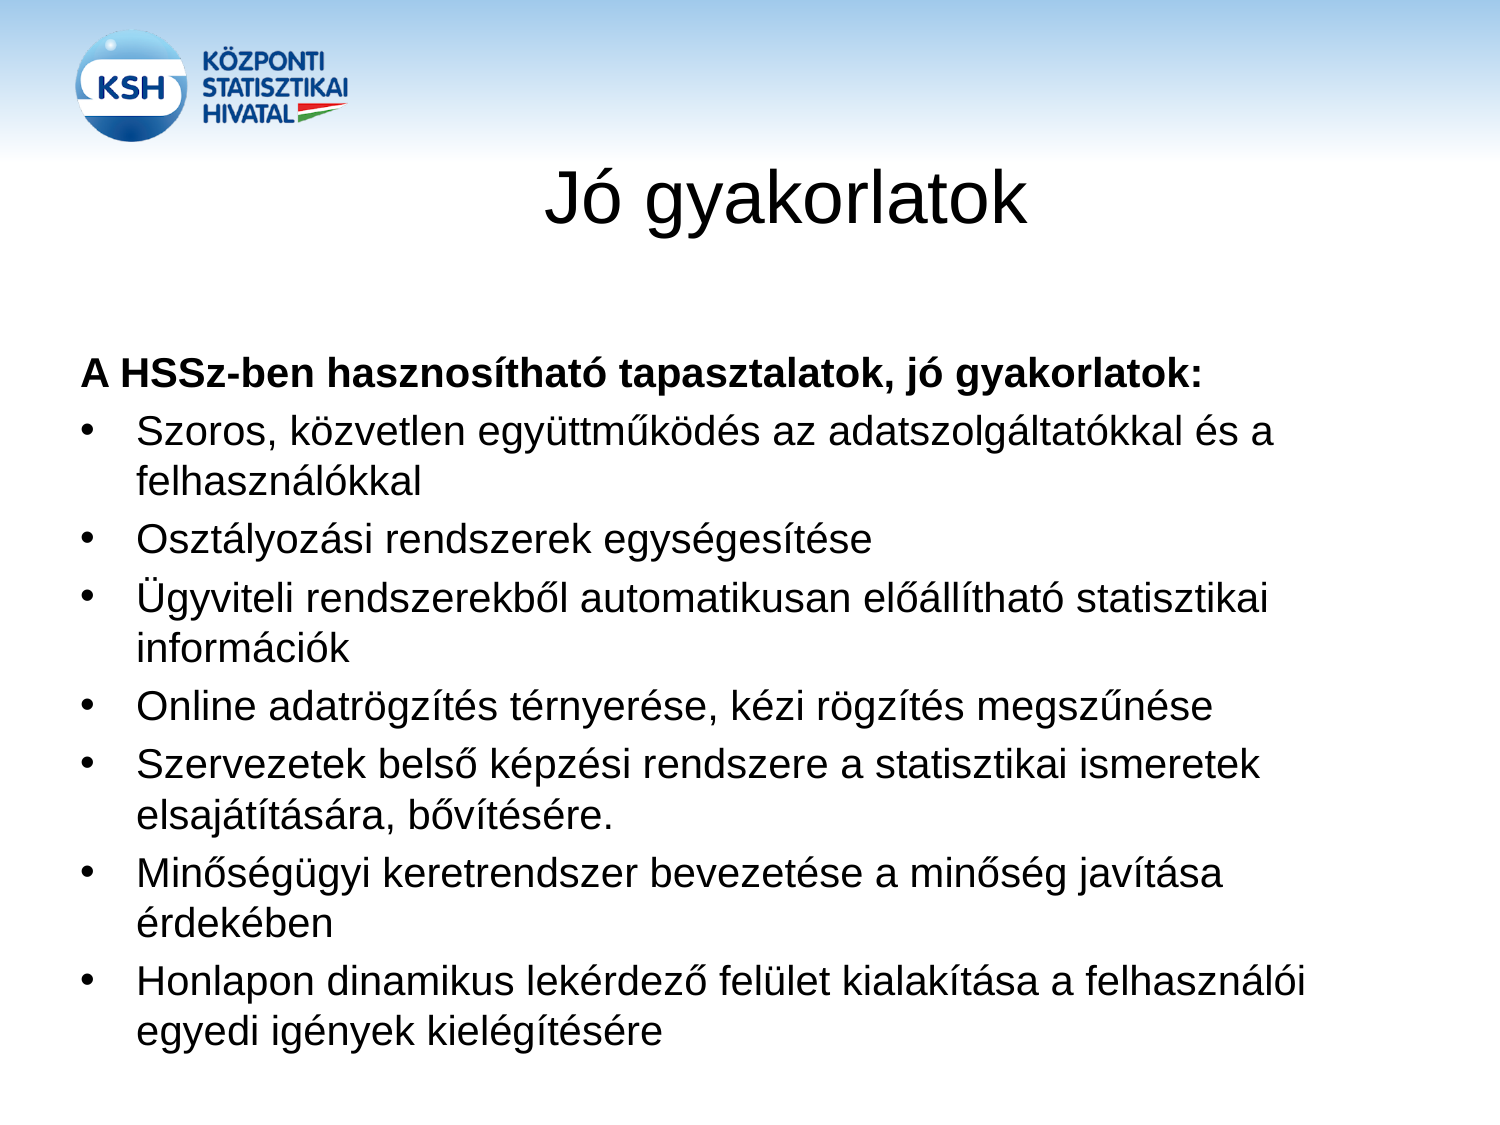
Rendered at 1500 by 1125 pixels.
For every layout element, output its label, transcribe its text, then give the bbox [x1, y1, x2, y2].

title Jó gyakorlatok [277, 137, 1295, 250]
picture [75, 29, 348, 142]
list A HSSz-ben hasznosítható tapasztalatok, jó gyakorlatok: Szoros, közvetlen együttműködés az adatszolgáltatókkal és a felhasználókkal Osztályozási rendszerek egységesítése Ügyviteli rendszerekből automatikusan előállítható statisztikai információk Online adatrögzítés térnyerése, kézi rögzítés megszűnése Szervezetek belső képzési rendszere a statisztikai ismeretek elsajátítására, bővítésére. Minőségügyi keretrendszer bevezetése a minőség javítása érdekében Honlapon dinamikus lekérdező felület kialakítása a felhasználói egyedi igények kielégítésére [64, 338, 1366, 1083]
